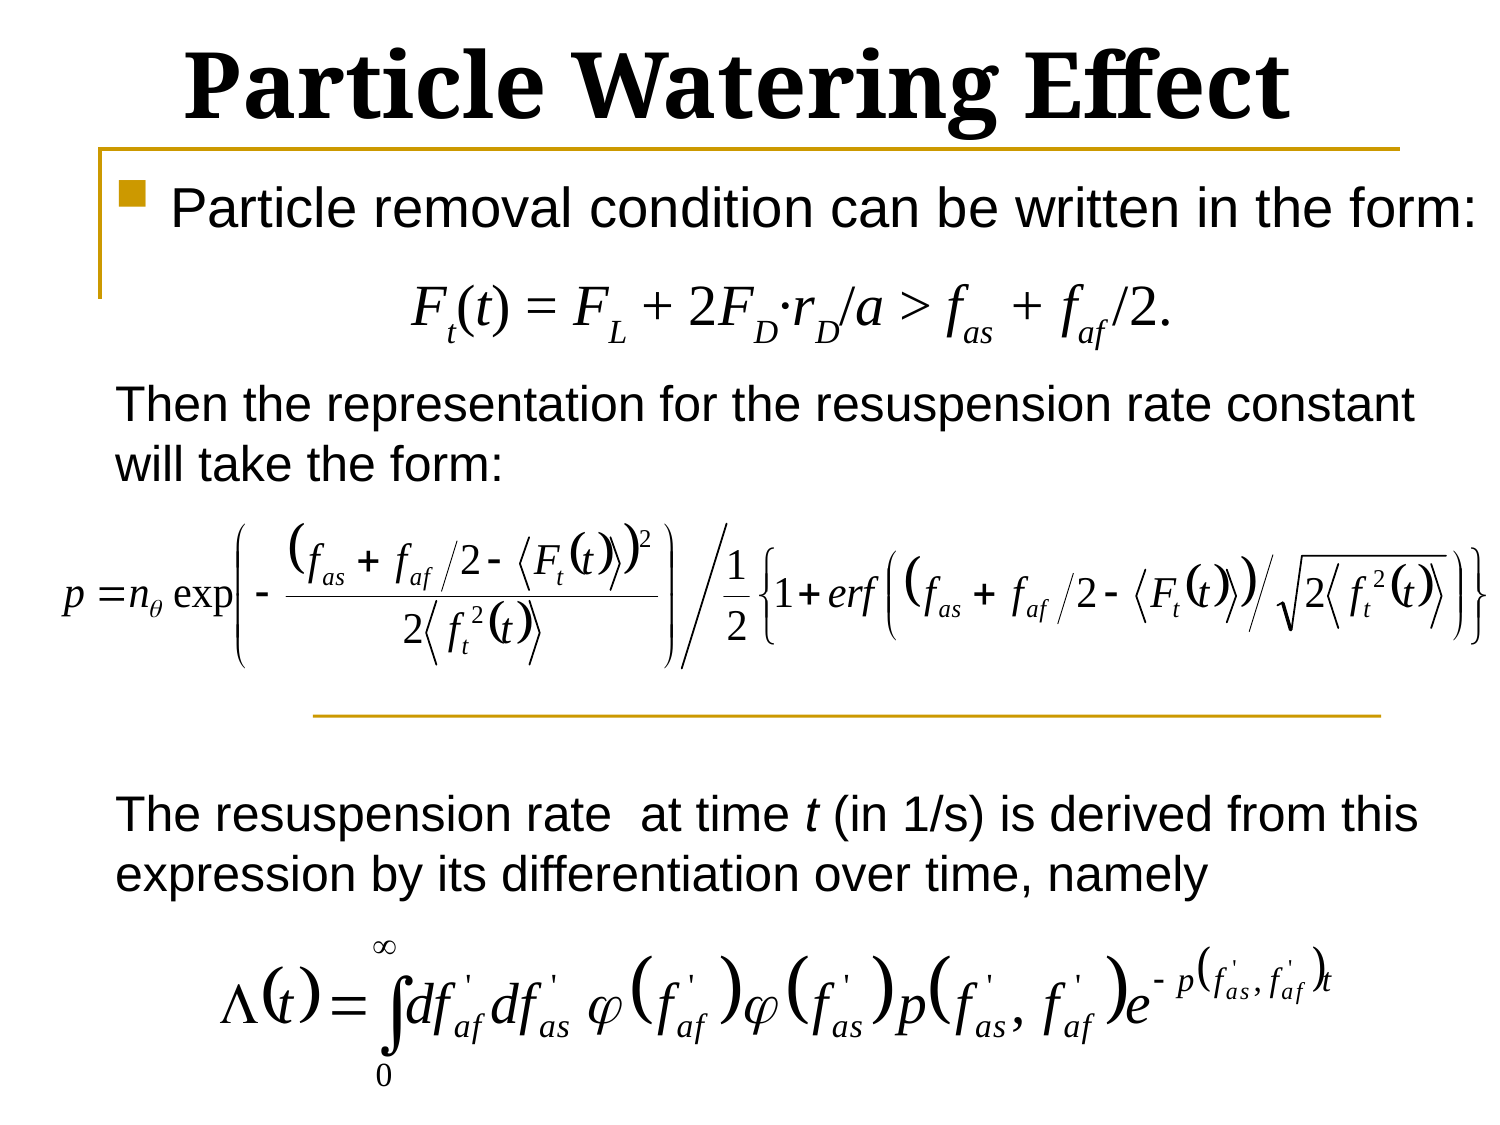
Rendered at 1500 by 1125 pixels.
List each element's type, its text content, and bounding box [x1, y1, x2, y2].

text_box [52, 515, 1495, 677]
subtitle Particle removal condition can be written in the form: Ft(t) = FL + 2FD∙rD/a > fas + faf /2. Then the representation for the resuspension rate constant will take the form: The resuspension rate at time t (in 1/s) is derived from this expression by its differentiation over time, namely [100, 148, 1500, 516]
title Particle Watering Effect [0, 19, 1500, 126]
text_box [210, 916, 1349, 1101]
subtitle Particle removal condition can be written in the form: Ft(t) = FL + 2FD∙rD/a > fas + faf /2. Then the representation for the resuspension rate constant will take the form: The resuspension rate at time t (in 1/s) is derived from this expression by its differentiation over time, namely [100, 674, 1500, 1071]
text_box [100, 148, 1401, 299]
